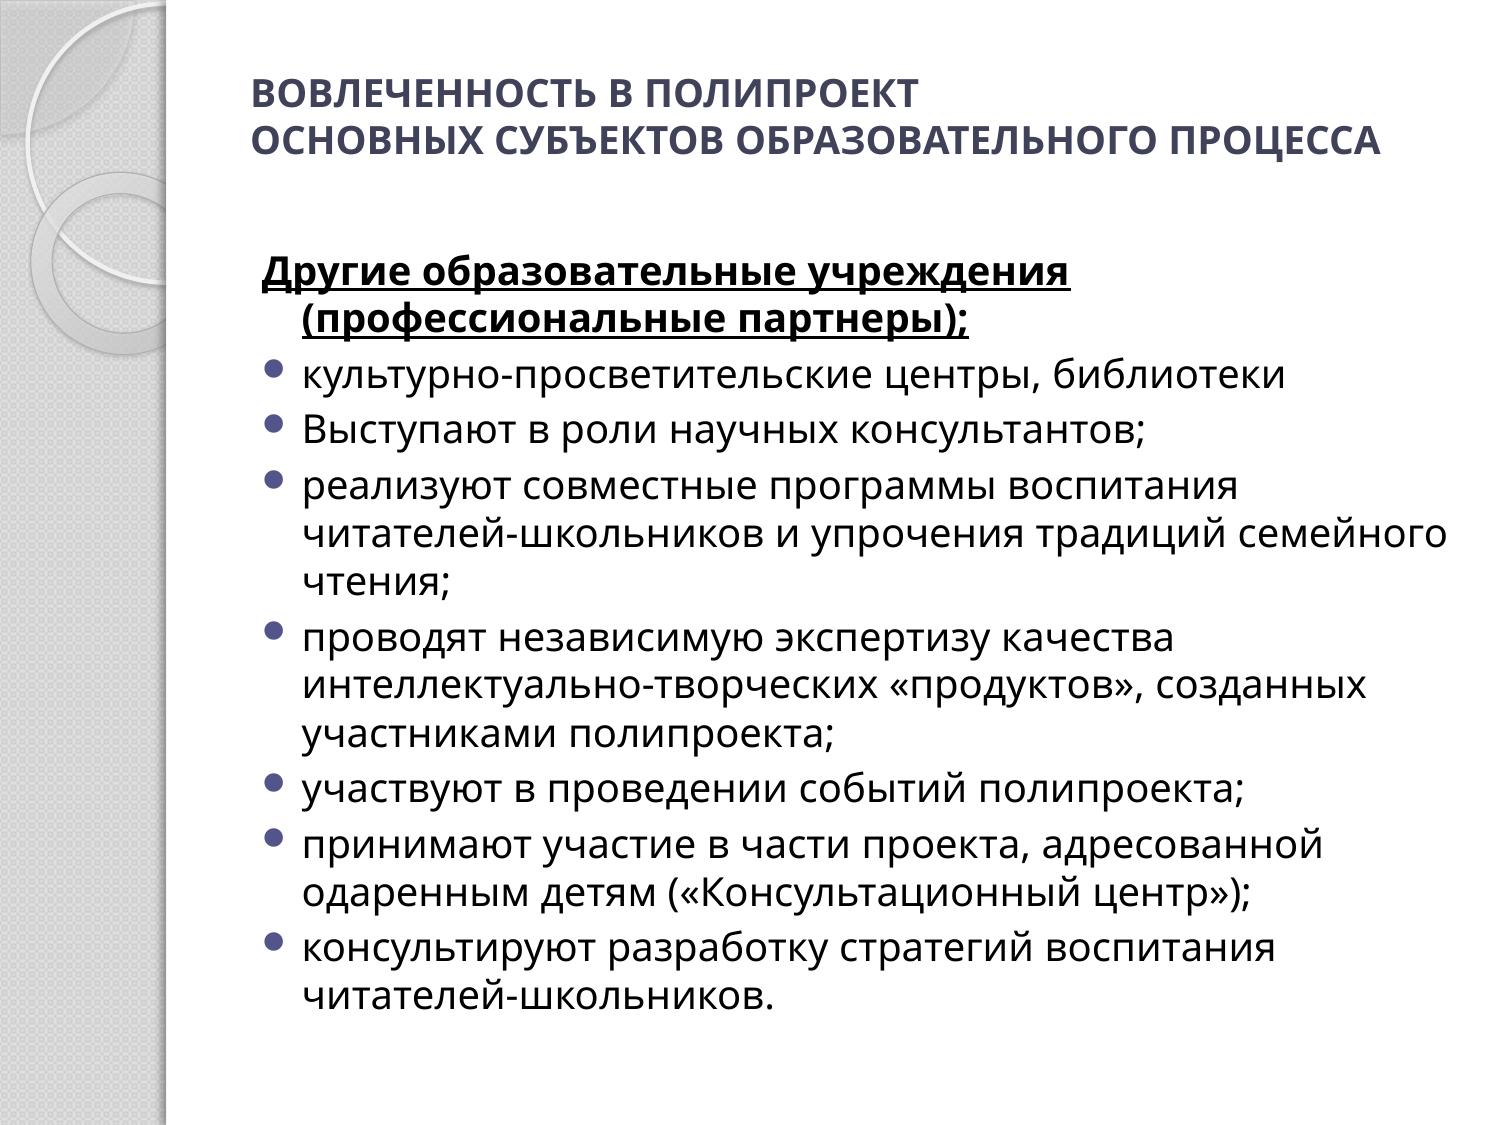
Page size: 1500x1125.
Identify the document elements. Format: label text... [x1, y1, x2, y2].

list Другие образовательные учреждения (профессиональные партнеры); культурно-просветительские центры, библиотеки Выступают в роли научных консультантов; реализуют совместные программы воспитания читателей-школьников и упрочения традиций семейного чтения; проводят независимую экспертизу качества интеллектуально-творческих «продуктов», созданных участниками полипроекта; участвуют в проведении событий полипроекта; принимают участие в части проекта, адресованной одаренным детям («Консультационный центр»); консультируют разработку стратегий воспитания читателей-школьников. [235, 237, 1466, 1025]
title ВОВЛЕЧЕННОСТЬ В ПОЛИПРОЕКТ ОСНОВНЫХ СУБЪЕКТОВ ОБРАЗОВАТЕЛЬНОГО ПРОЦЕССА [235, 45, 1466, 233]
